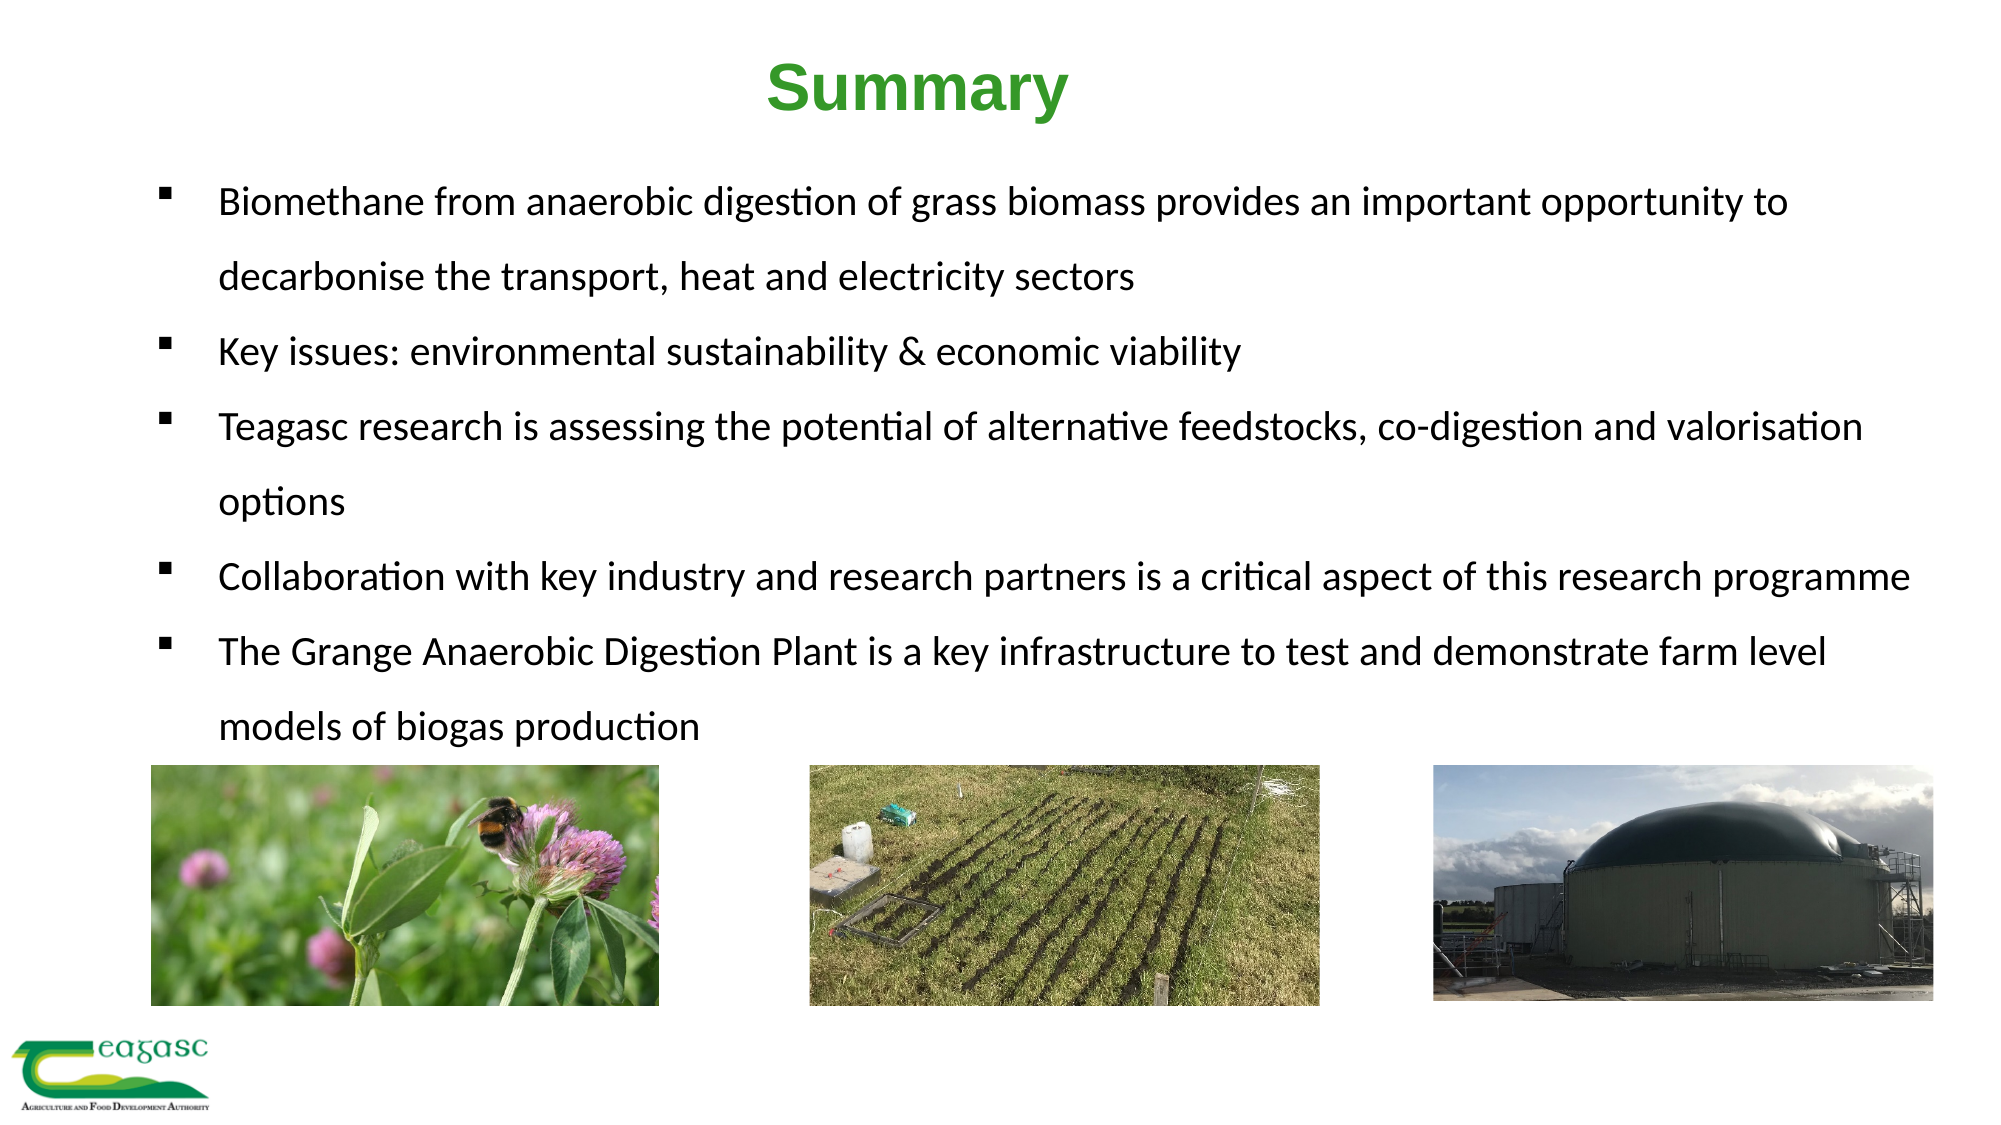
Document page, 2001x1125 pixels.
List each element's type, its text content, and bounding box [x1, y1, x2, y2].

text_box Summary [39, 43, 1797, 164]
picture [1433, 765, 1934, 1001]
picture [0, 1025, 239, 1125]
picture [809, 765, 1320, 1006]
picture [150, 765, 660, 1006]
text_box Biomethane from anaerobic digestion of grass biomass provides an important opportunity to decarbonise the transport, heat and electricity sectors Key issues: environmental sustainability & economic viability Teagasc research is assessing the potential of alternative feedstocks, co-digestion and valorisation options Collaboration with key industry and research partners is a critical aspect of this research programme The Grange Anaerobic Digestion Plant is a key infrastructure to test and demonstrate farm level models of biogas production [66, 141, 1952, 756]
